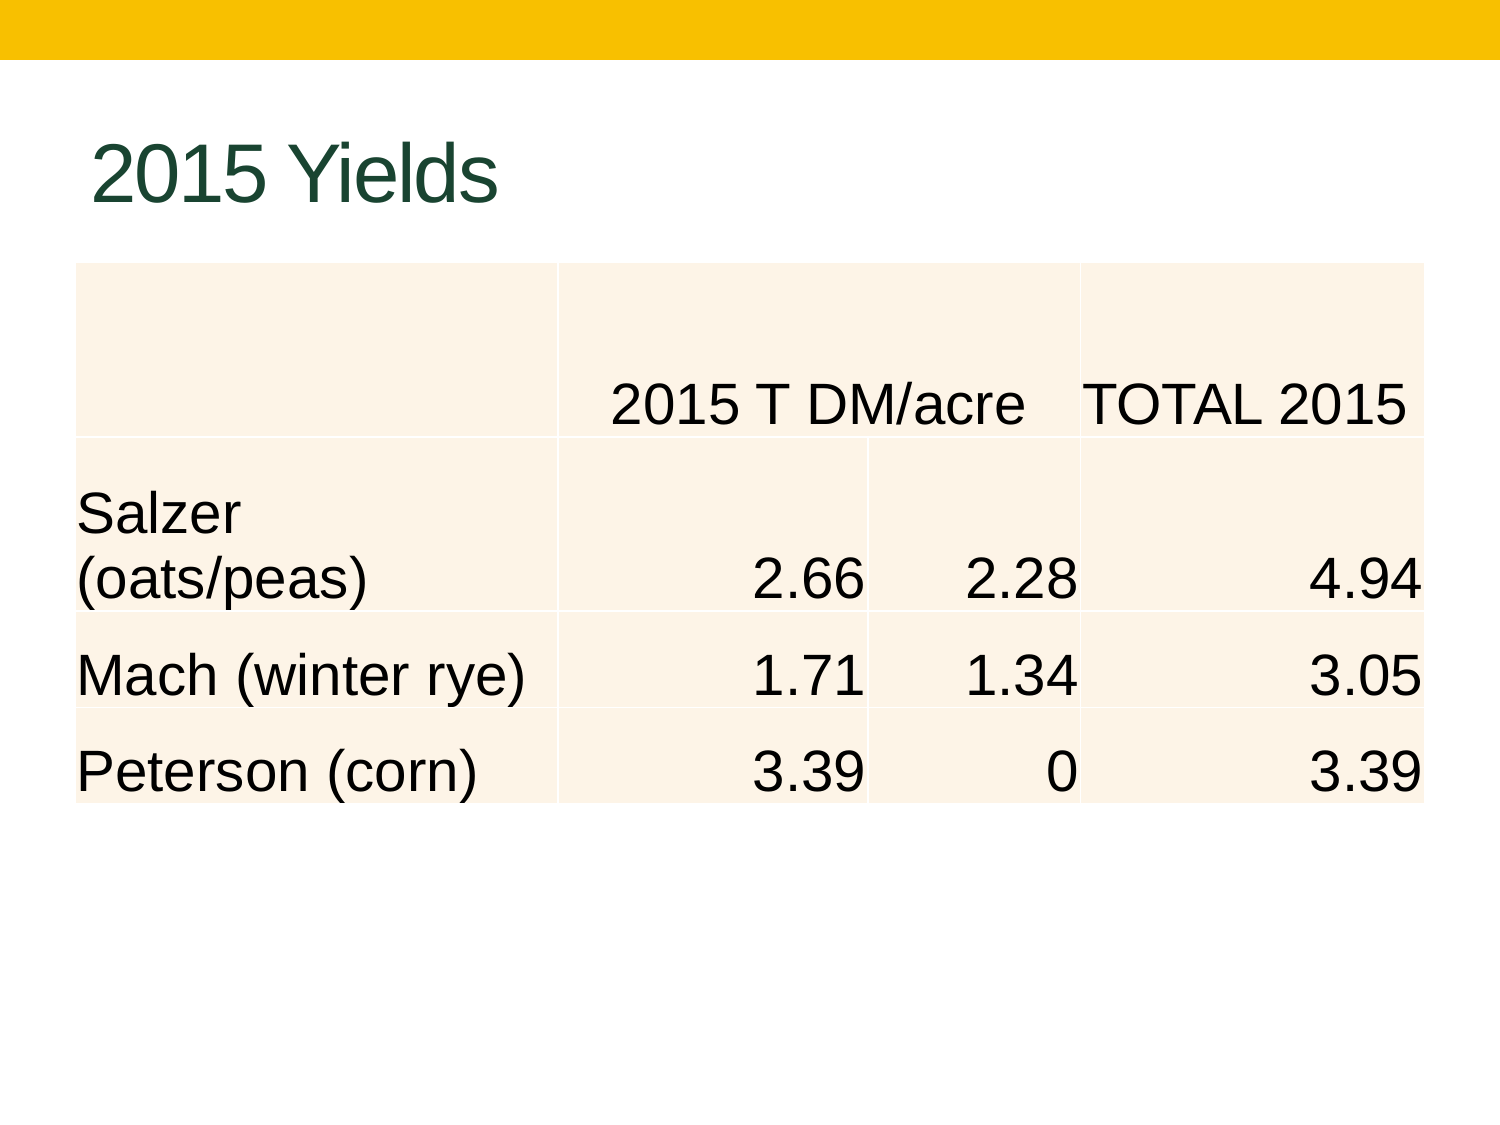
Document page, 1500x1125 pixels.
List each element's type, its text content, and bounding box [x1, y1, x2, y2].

table_cell 2.28 [869, 438, 1080, 610]
table_cell 4.94 [1081, 438, 1424, 610]
table_header TOTAL 2015 [1081, 263, 1424, 436]
table_cell Peterson (corn) [76, 708, 557, 803]
table_cell 1.71 [559, 612, 867, 707]
table_cell Salzer (oats/peas) [76, 438, 557, 610]
table_cell 3.39 [559, 708, 867, 803]
table_header 2015 T DM/acre [559, 263, 1080, 436]
table_cell 3.05 [1081, 612, 1424, 707]
title 2015 Yields [75, 87, 1425, 250]
table_cell 2.66 [559, 438, 867, 610]
table_cell 0 [869, 708, 1080, 803]
table_cell 3.39 [1081, 708, 1424, 803]
table_cell Mach (winter rye) [76, 612, 557, 707]
table_header [76, 263, 557, 436]
table_cell 1.34 [869, 612, 1080, 707]
